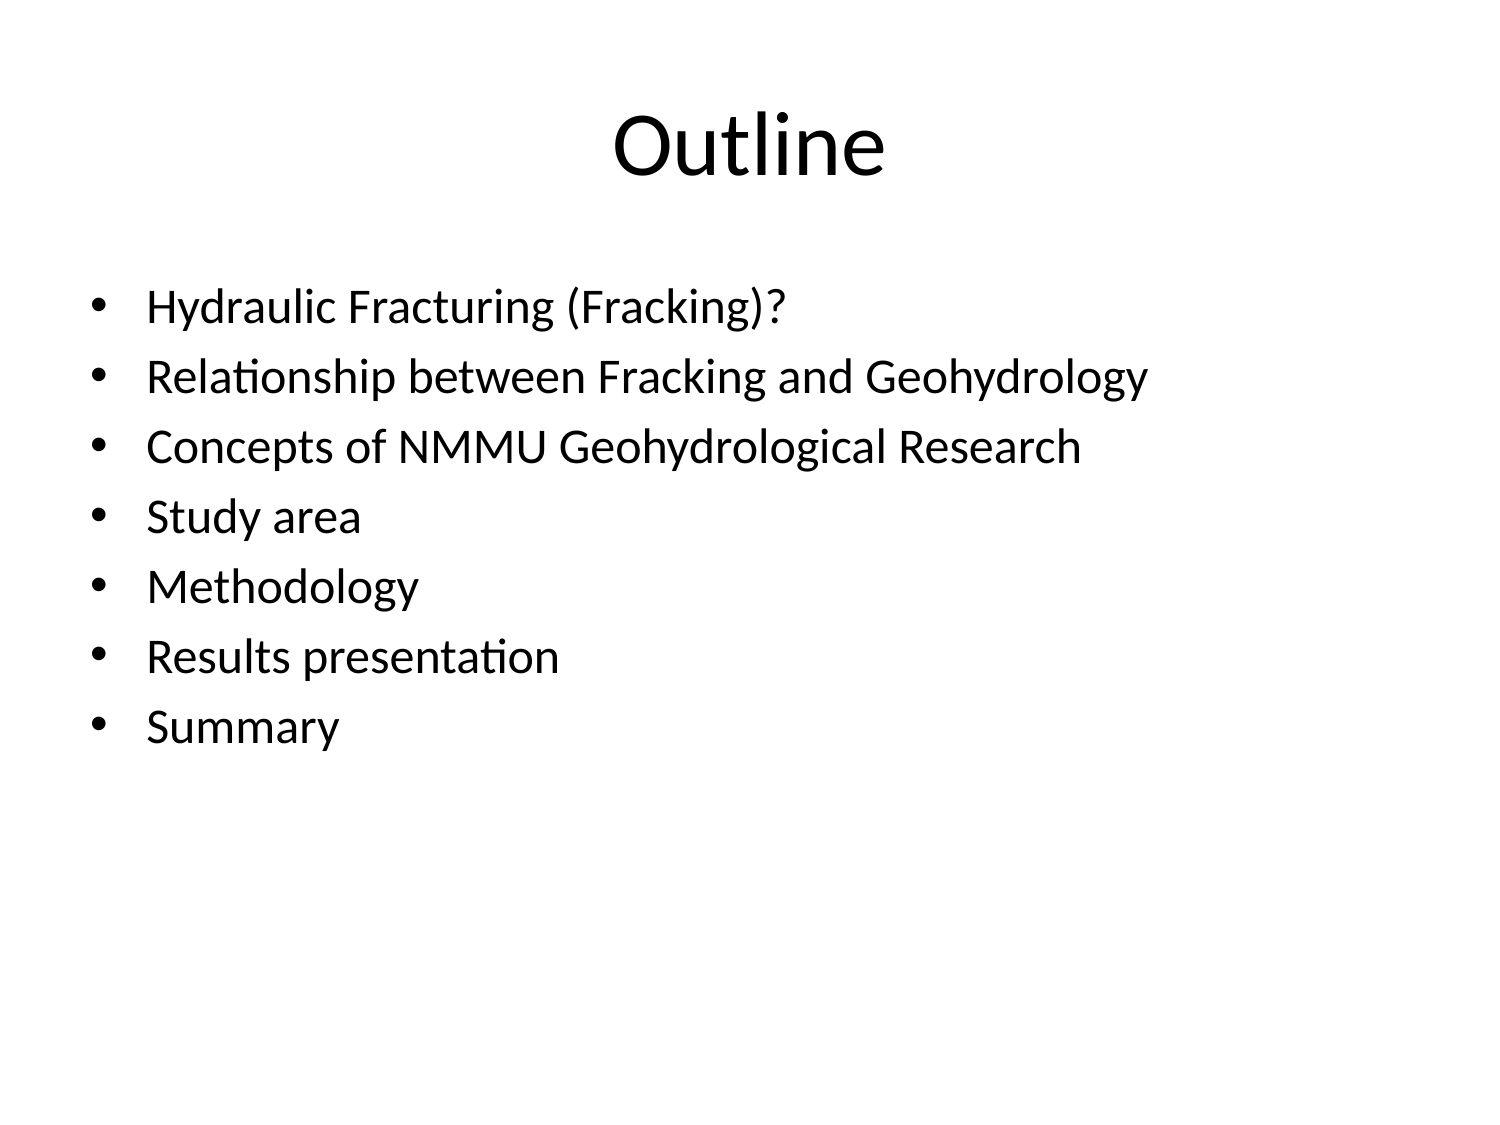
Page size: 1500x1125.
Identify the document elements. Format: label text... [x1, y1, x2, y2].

title Outline [75, 45, 1425, 196]
list Hydraulic Fracturing (Fracking)? Relationship between Fracking and Geohydrology Concepts of NMMU Geohydrological Research Study area Methodology Results presentation Summary [75, 196, 1425, 1005]
